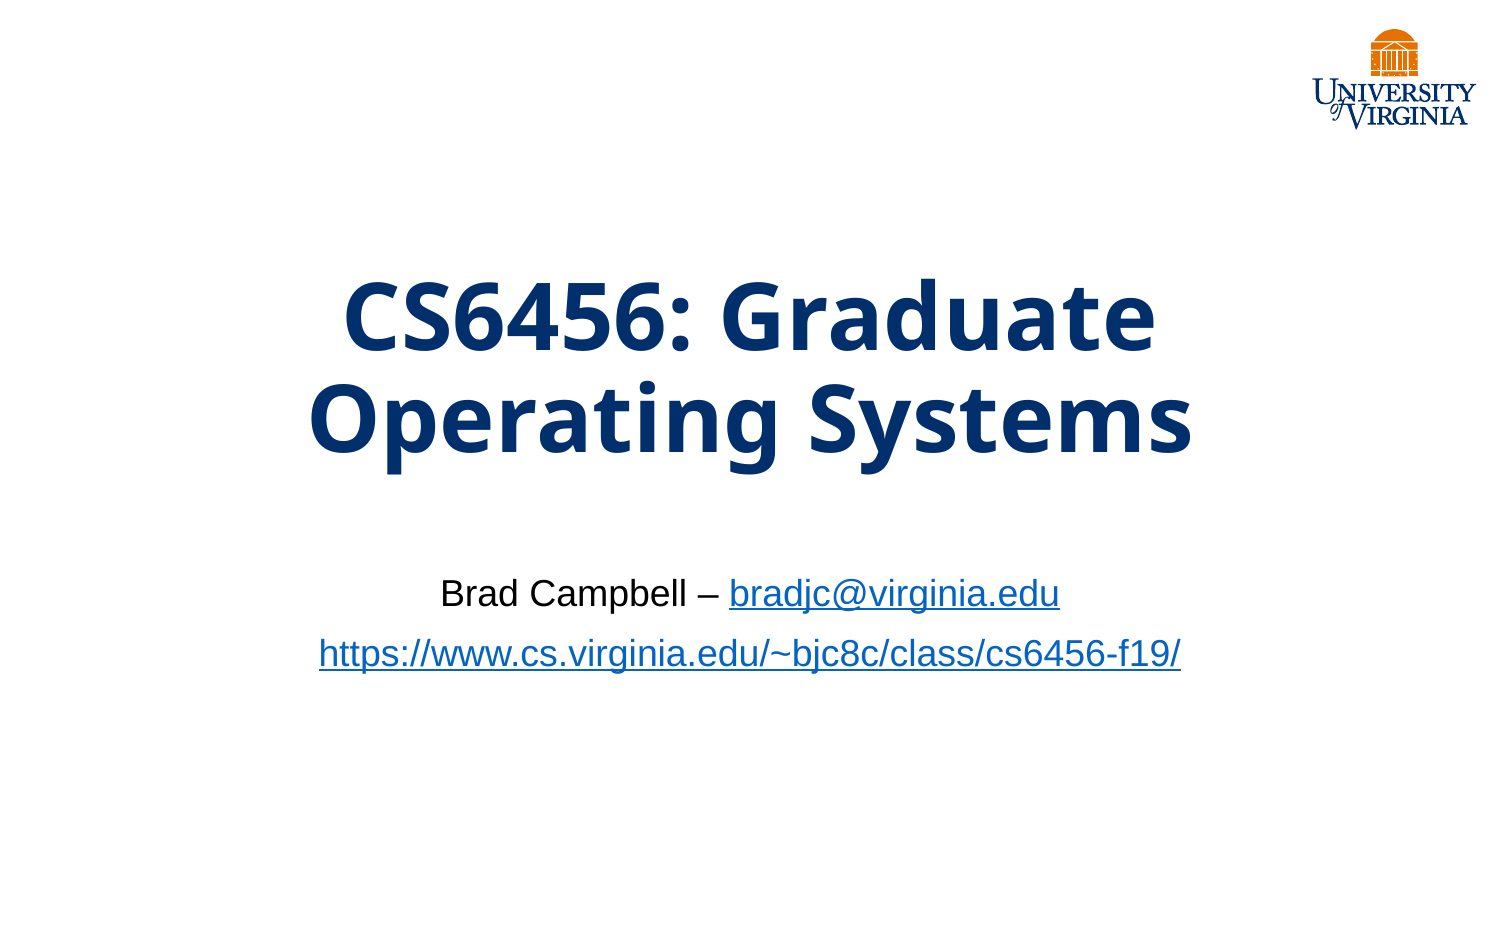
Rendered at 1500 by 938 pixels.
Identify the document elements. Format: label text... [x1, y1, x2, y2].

title CS6456: Graduate Operating Systems [187, 153, 1313, 480]
subtitle Brad Campbell – bradjc@virginia.edu https://www.cs.virginia.edu/~bjc8c/class/cs6456-f19/ [187, 561, 1313, 788]
